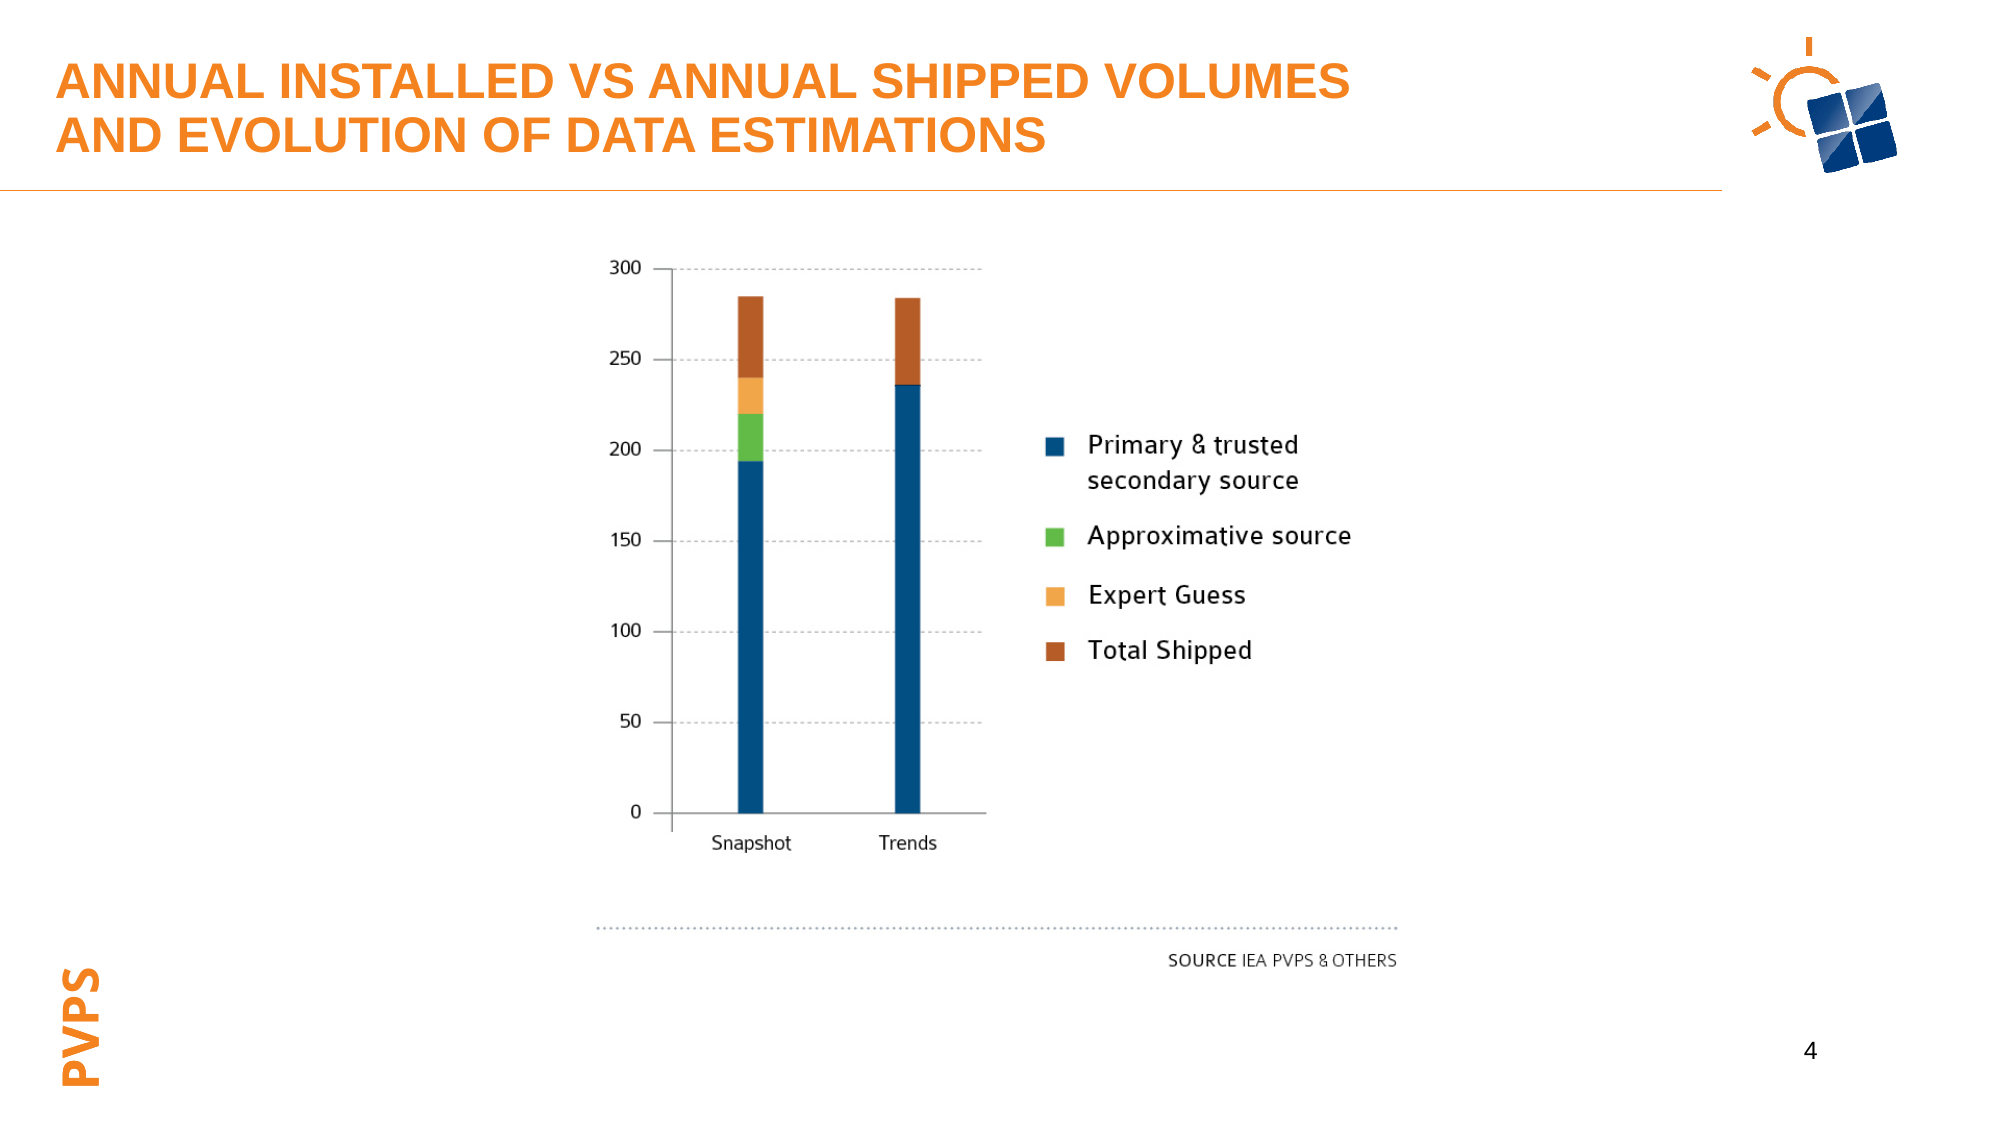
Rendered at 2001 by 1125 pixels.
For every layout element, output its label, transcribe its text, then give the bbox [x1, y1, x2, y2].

picture [0, 209, 2000, 1028]
picture [1751, 37, 1897, 173]
list ANNUAL INSTALLED VS ANNUAL SHIPPED VOLUMES AND EVOLUTION OF DATA ESTIMATIONS [54, 47, 1650, 209]
text_box PVPS [41, 1028, 116, 1105]
